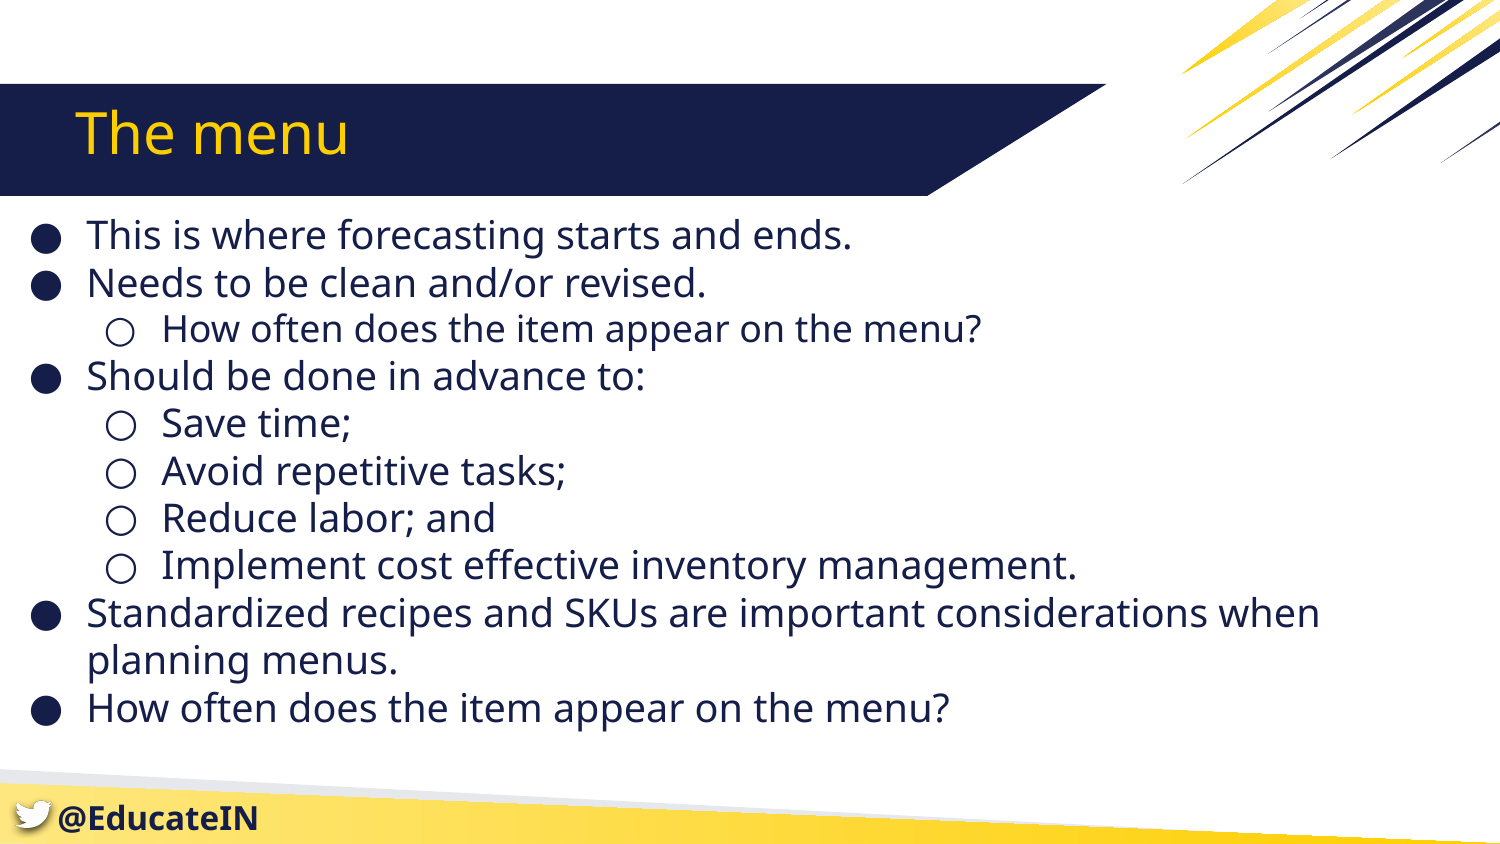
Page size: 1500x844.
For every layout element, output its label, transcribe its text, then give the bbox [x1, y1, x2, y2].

title The menu [63, 59, 927, 212]
list This is where forecasting starts and ends. Needs to be clean and/or revised. How often does the item appear on the menu? Should be done in advance to: Save time; Avoid repetitive tasks; Reduce labor; and Implement cost effective inventory management. Standardized recipes and SKUs are important considerations when planning menus. How often does the item appear on the menu? [0, 199, 1472, 806]
picture [9, 806, 58, 838]
